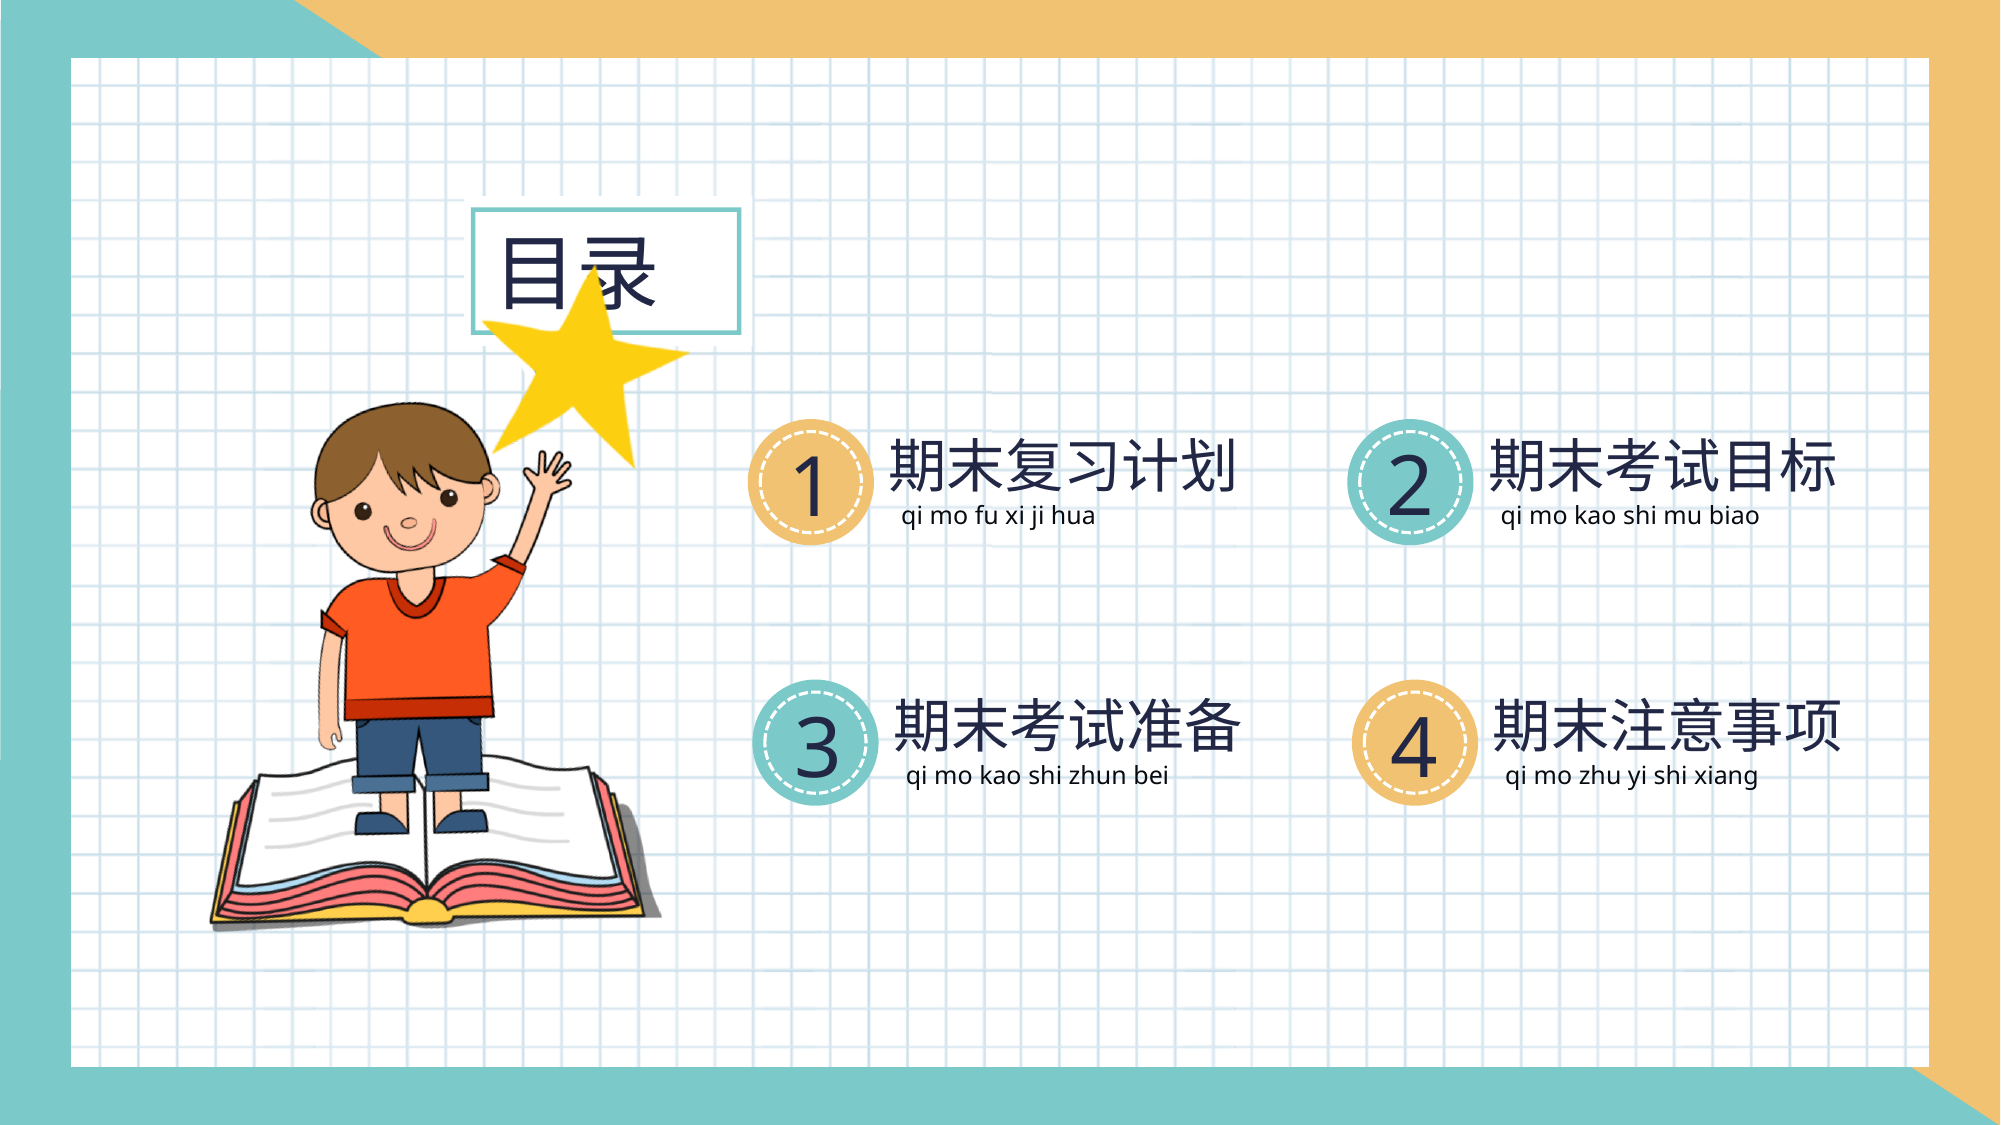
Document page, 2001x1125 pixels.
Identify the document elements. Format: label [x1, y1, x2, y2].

text_box [747, 419, 1271, 546]
text_box [464, 196, 753, 347]
text_box [1351, 679, 1875, 806]
text_box [752, 679, 1275, 806]
picture [71, 58, 1929, 1067]
text_box [1347, 419, 1870, 546]
